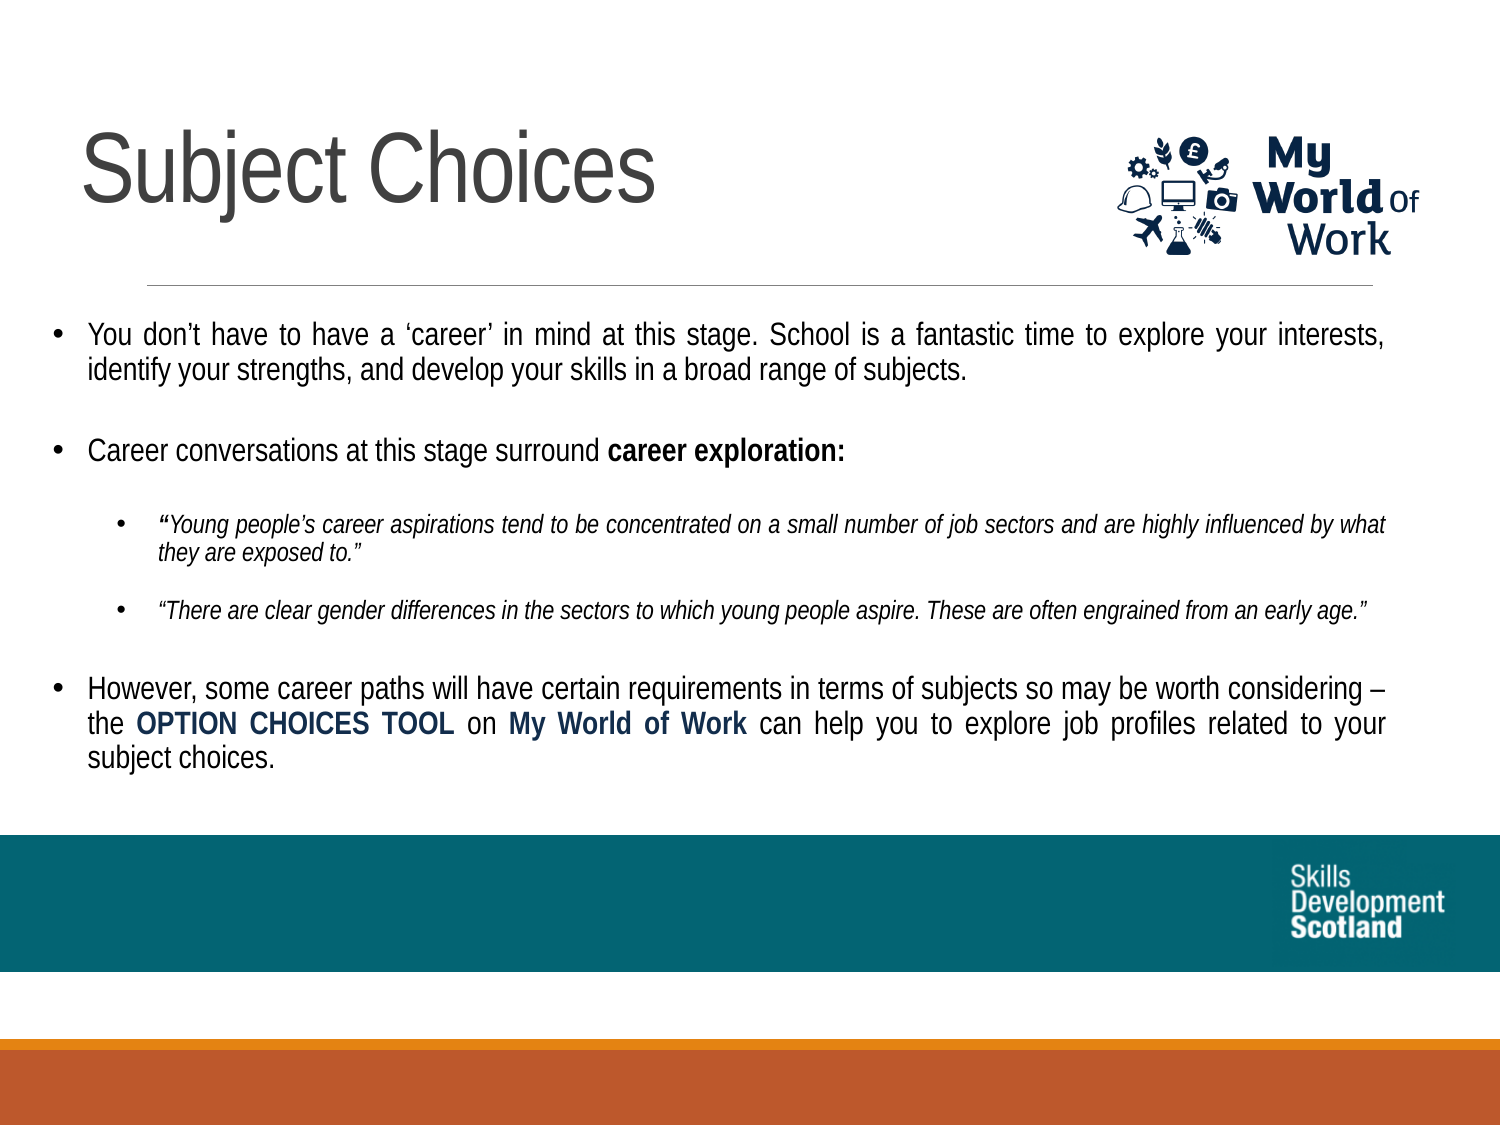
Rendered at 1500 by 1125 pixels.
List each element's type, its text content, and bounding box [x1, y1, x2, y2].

picture [0, 835, 1500, 972]
text_box You don’t have to have a ‘career’ in mind at this stage. School is a fantastic time to explore your interests, identify your strengths, and develop your skills in a broad range of subjects. Career conversations at this stage surround career exploration: “Young people’s career aspirations tend to be concentrated on a small number of job sectors and are highly influenced by what they are exposed to.” “There are clear gender differences in the sectors to which young people aspire. These are often engrained from an early age.” However, some career paths will have certain requirements in terms of subjects so may be worth considering – the OPTION CHOICES TOOL on My World of Work can help you to explore job profiles related to your subject choices. [41, 312, 1398, 807]
text_box [101, 555, 1146, 780]
title Subject Choices [64, 67, 975, 231]
picture [1115, 136, 1421, 256]
